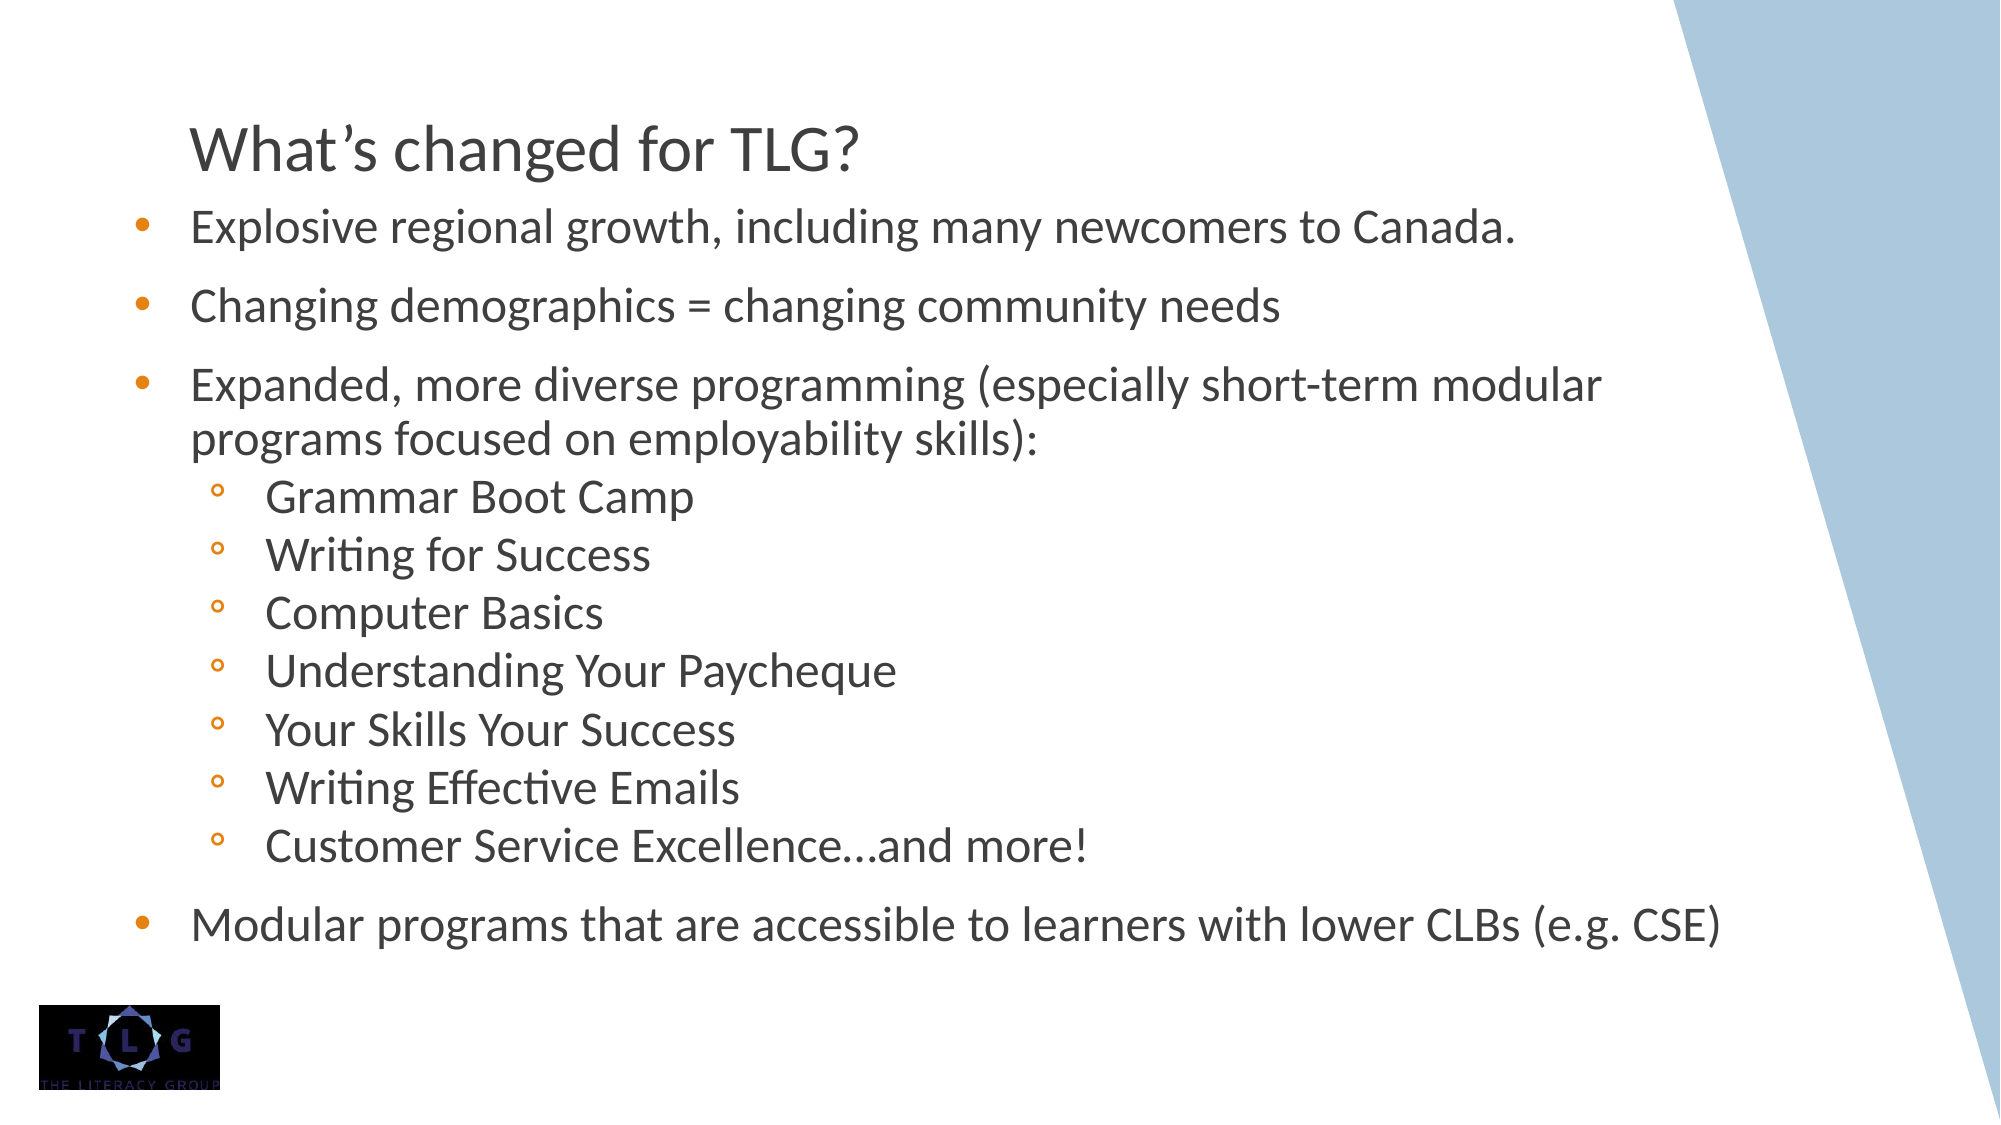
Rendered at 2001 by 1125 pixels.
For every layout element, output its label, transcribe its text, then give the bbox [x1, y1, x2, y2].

list Explosive regional growth, including many newcomers to Canada. Changing demographics = changing community needs Expanded, more diverse programming (especially short-term modular programs focused on employability skills): Grammar Boot Camp Writing for Success Computer Basics Understanding Your Paycheque Your Skills Your Success Writing Effective Emails Customer Service Excellence…and more! Modular programs that are accessible to learners with lower CLBs (e.g. CSE) [115, 192, 1744, 986]
picture [39, 1005, 220, 1090]
title What’s changed for TLG? [174, 59, 1493, 192]
